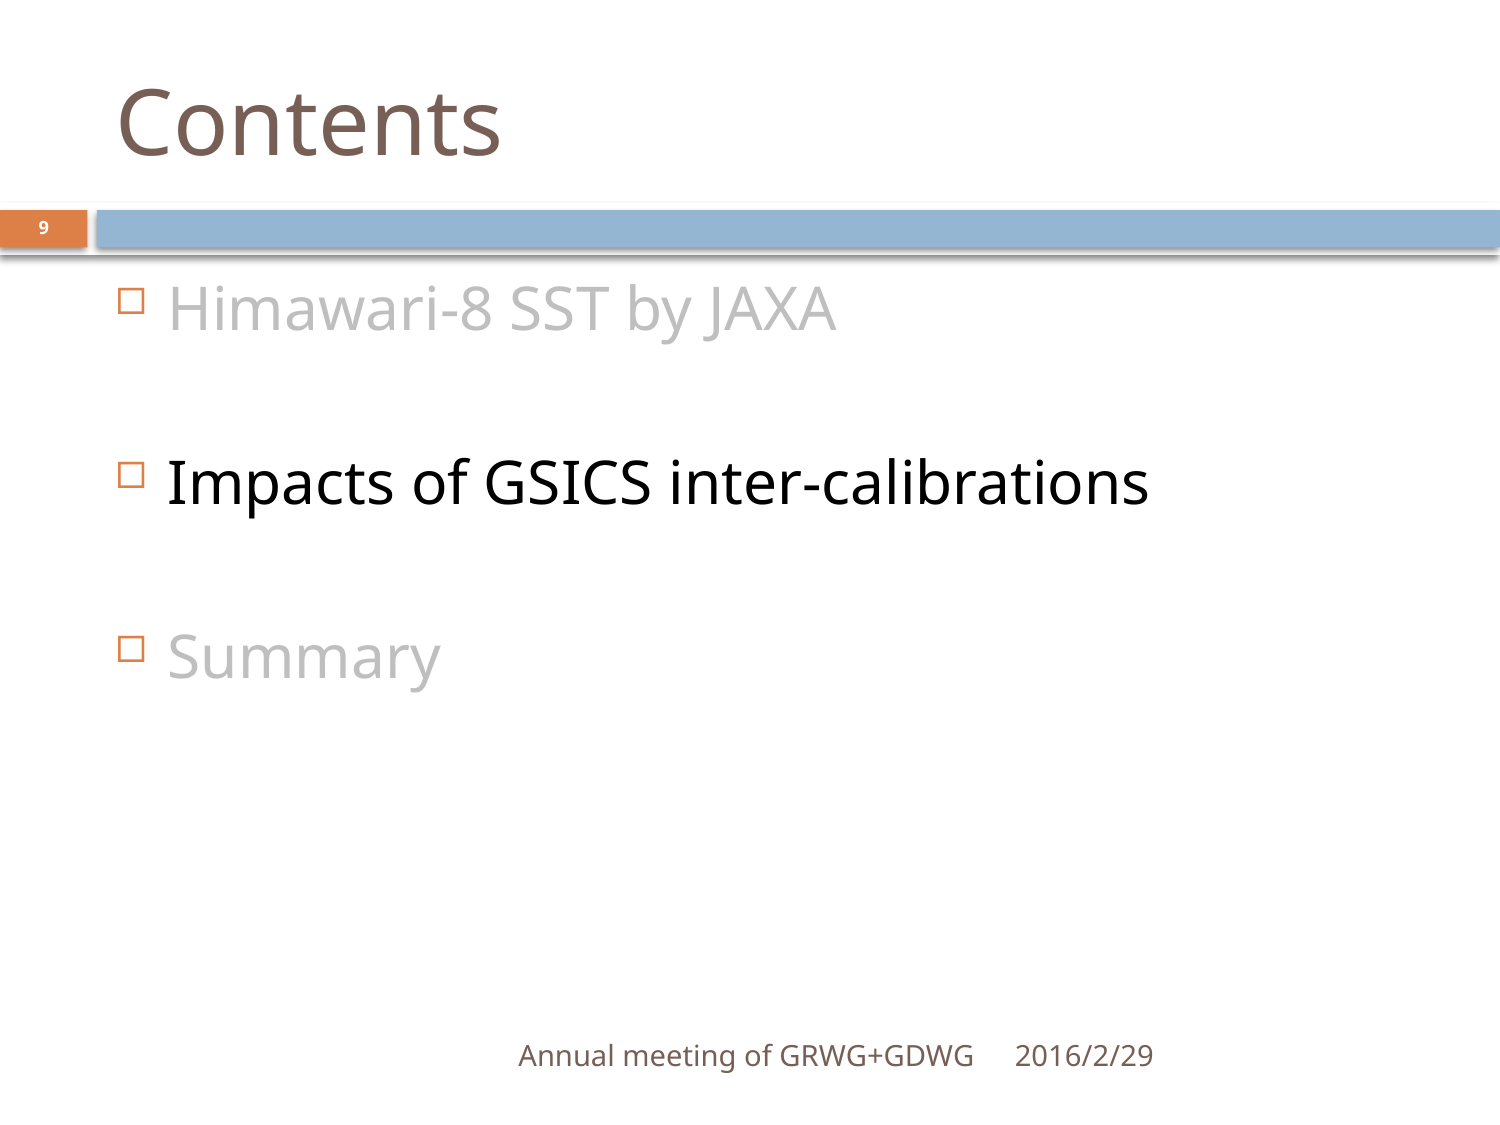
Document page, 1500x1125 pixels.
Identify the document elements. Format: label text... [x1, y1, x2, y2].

slide_number 9 [0, 208, 88, 249]
title Contents [100, 37, 1438, 200]
list Himawari-8 SST by JAXA Impacts of GSICS inter-calibrations Summary [100, 262, 1438, 1000]
footer Annual meeting of GRWG+GDWG [99, 1024, 990, 1085]
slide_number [999, 1025, 1438, 1085]
